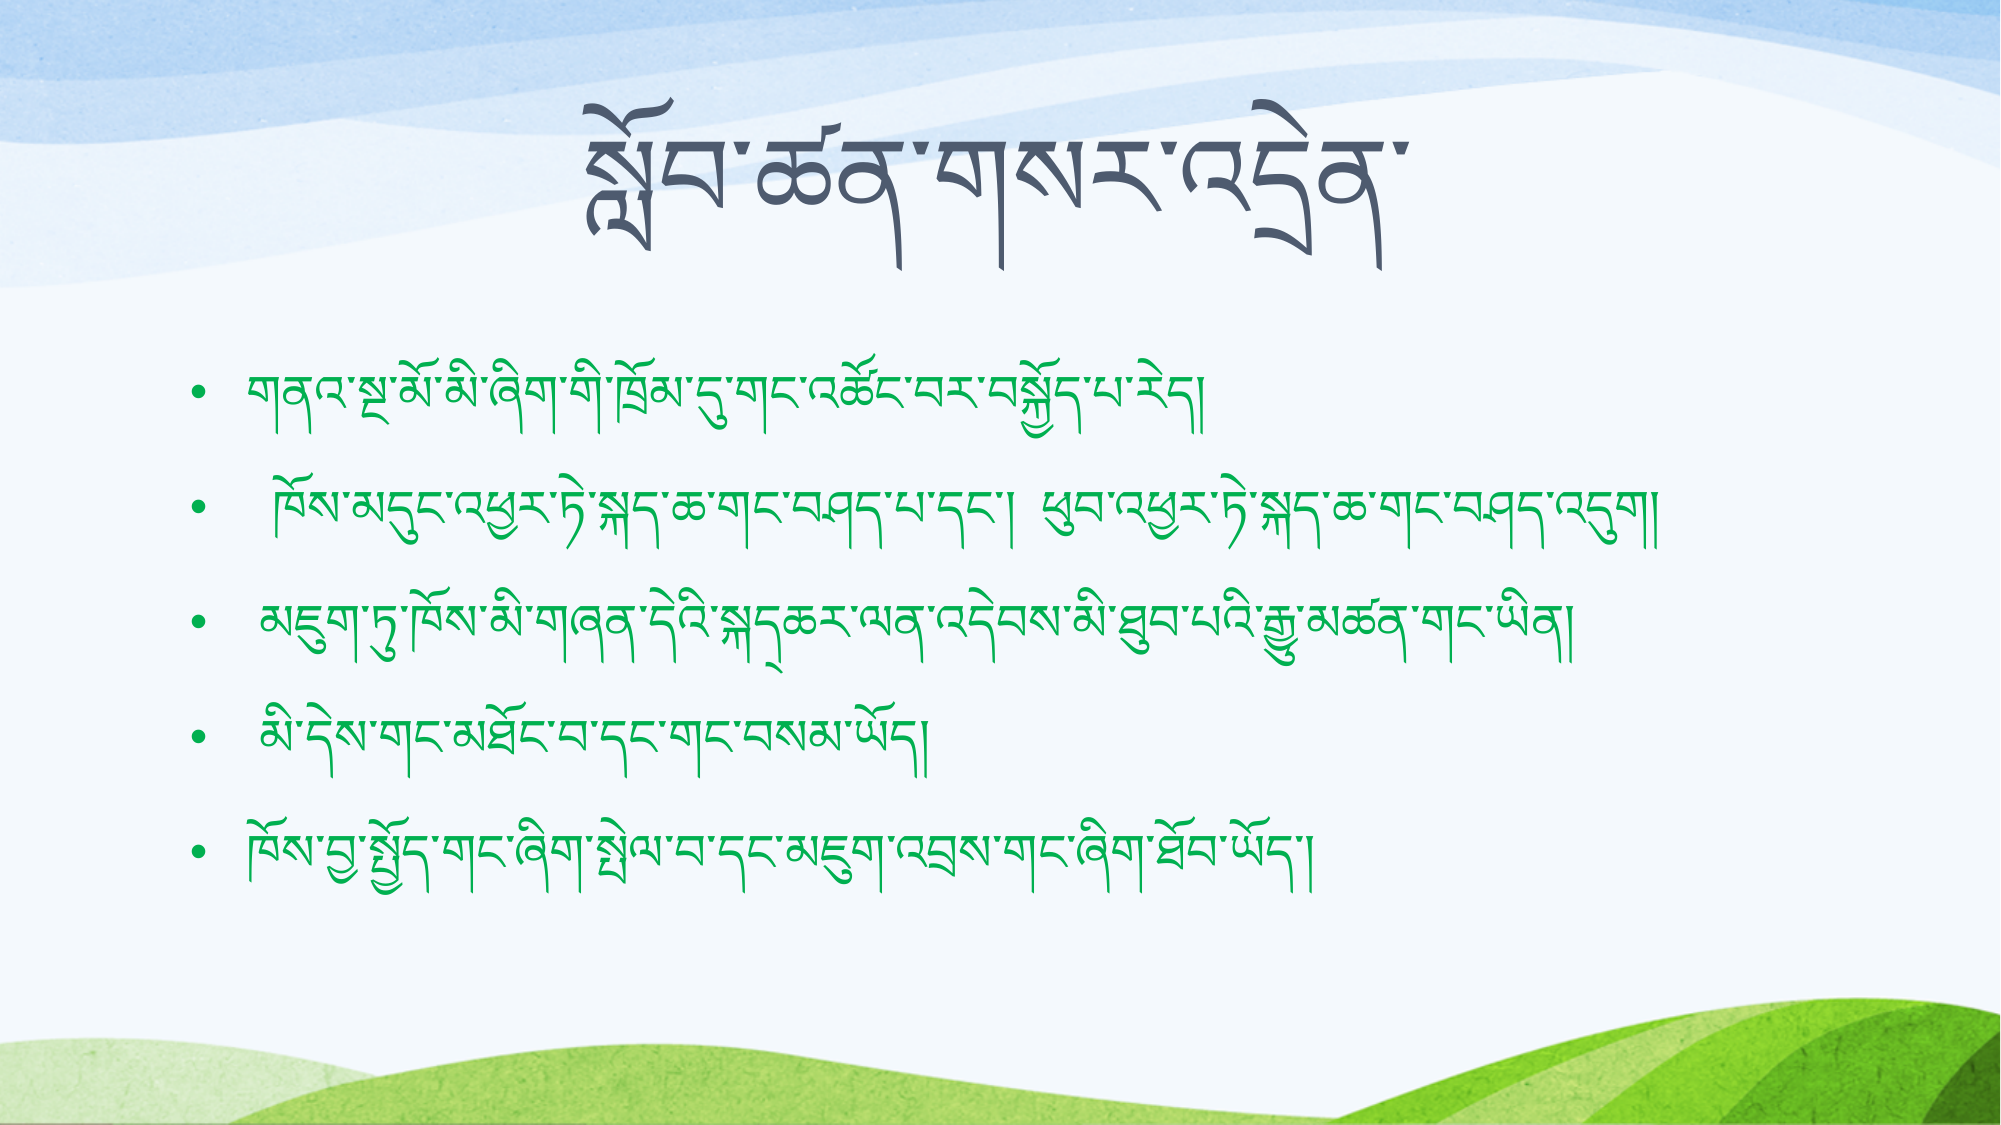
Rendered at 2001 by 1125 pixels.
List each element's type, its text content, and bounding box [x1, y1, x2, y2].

title སློབ་ཚན་གསར་འདྲེན་ [174, 50, 1825, 250]
list གནའ་སྔ་མོ་མི་ཞིག་གི་ཁྲོམ་དུ་གང་འཚོང་བར་བསྐྱོད་པ་རེད། ཁོས་མདུང་འཕྱར་ཏེ་སྐད་ཆ་གང་བཤད་པ་དང་། ཕུབ་འཕྱར་ཏེ་སྐད་ཆ་གང་བཤད་འདུག། མཇུག་ཏུ་ཁོས་མི་གཞན་དེའི་སྐད྄ཆར་ལན་འདེབས་མི་ཐུབ་པའི་རྒྱུ་མཚན་གང་ཡིན། མི་དེས་གང་མཐོང་བ་དང་གང་བསམ་ཡོད། ཁོས་བྱ་སྤྱོད་གང་ཞིག་སྤེལ་བ་དང་མཇུག་འབྲས་གང་ཞིག་ཐོབ་ཡོད་། [174, 323, 1825, 1018]
picture [0, 0, 2001, 1125]
